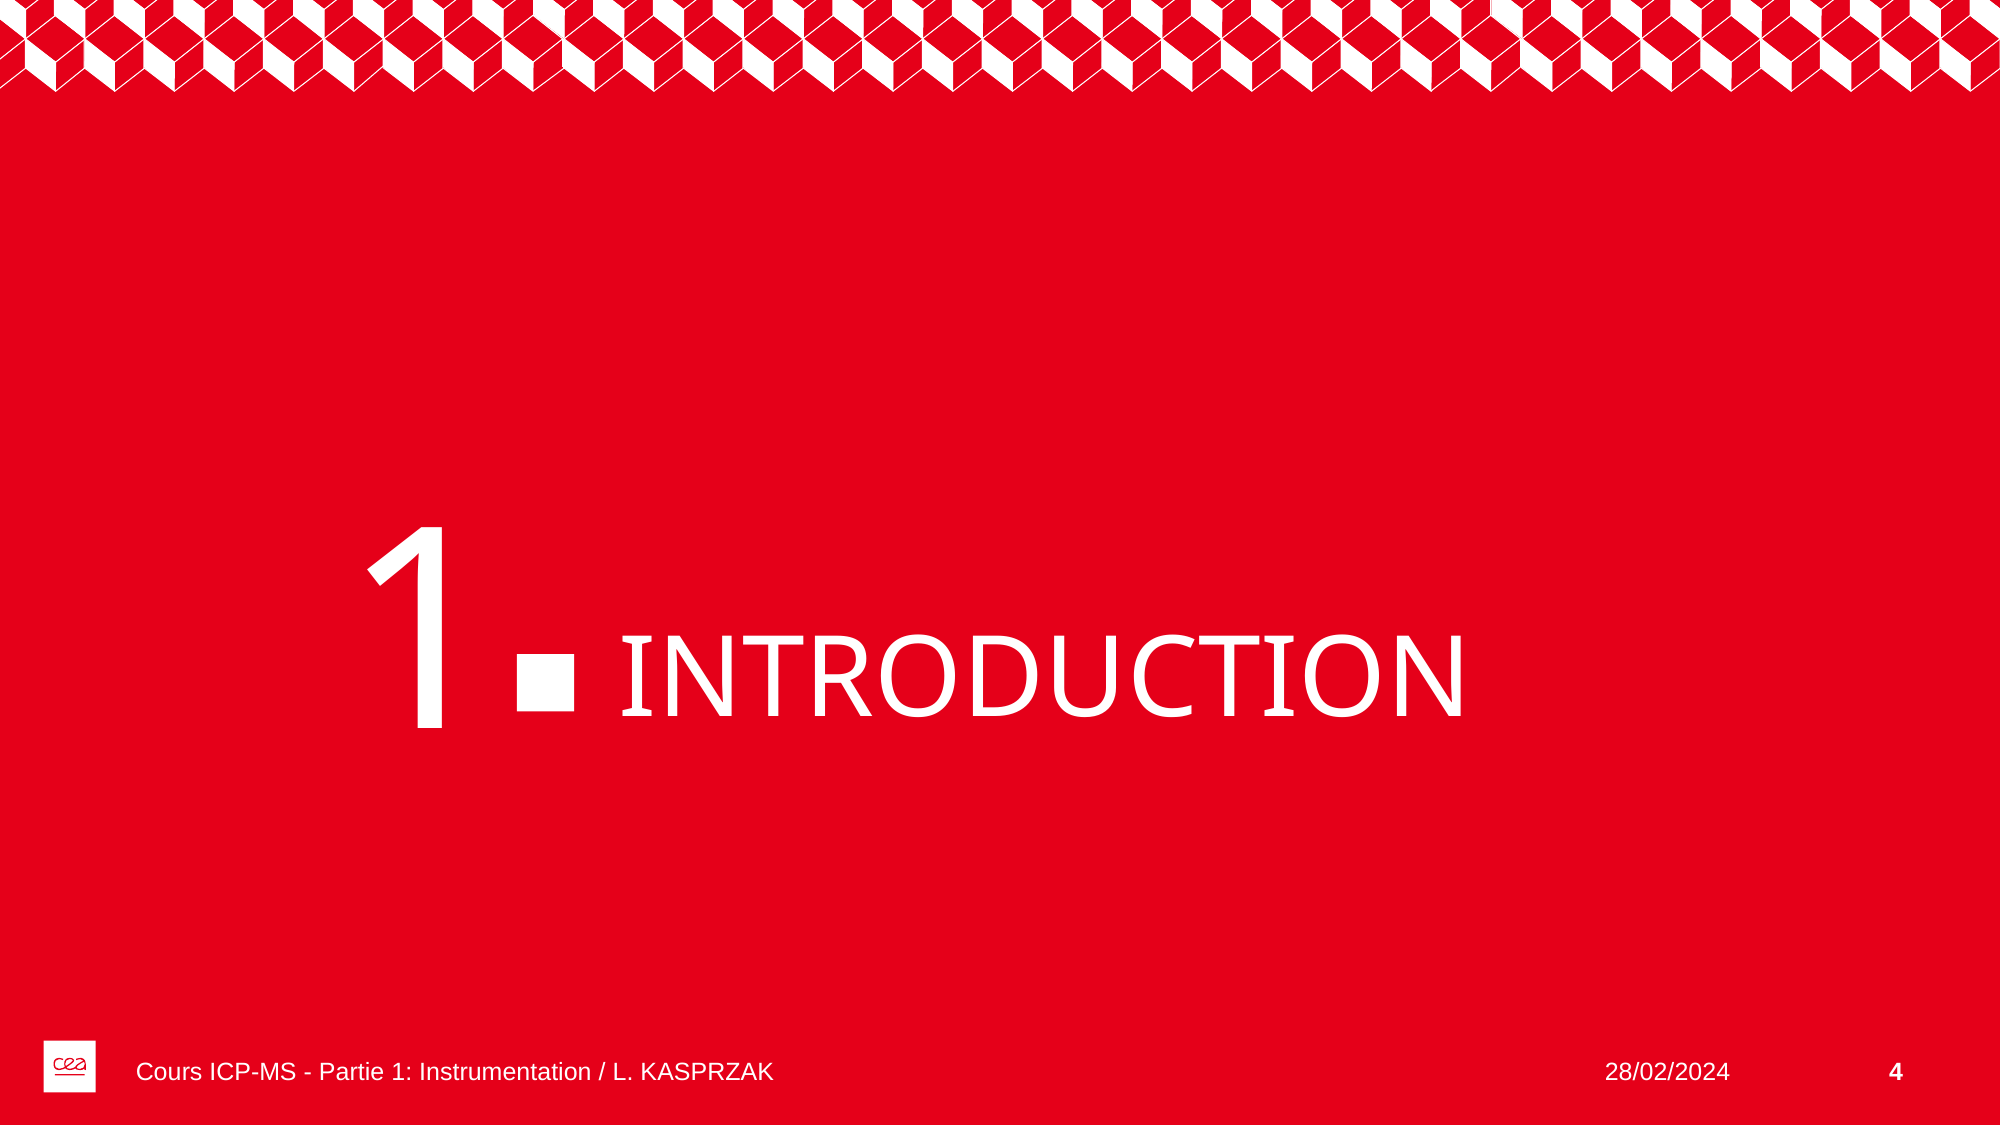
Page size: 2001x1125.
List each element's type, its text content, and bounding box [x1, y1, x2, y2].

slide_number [1579, 1040, 1746, 1101]
list 1 [85, 354, 504, 793]
title INTRODUCTION [618, 356, 1880, 749]
slide_number 4 [1804, 1040, 1919, 1101]
footer Cours ICP-MS - Partie 1: Instrumentation / L. KASPRZAK [120, 1040, 1571, 1101]
